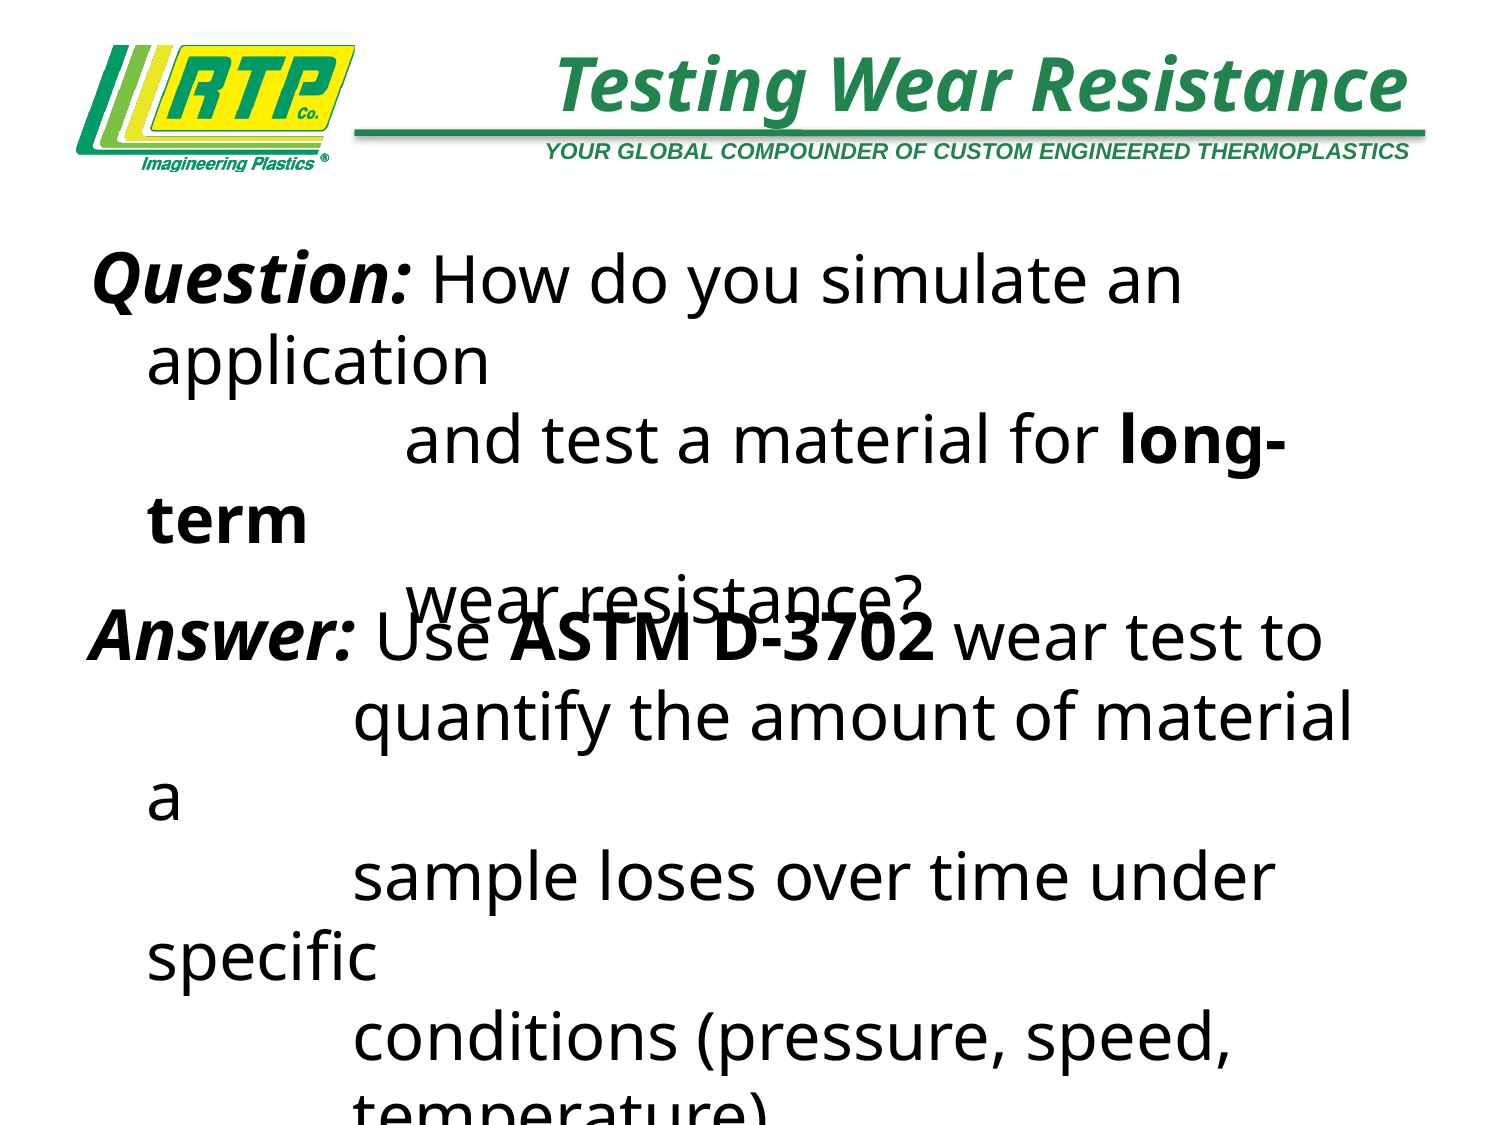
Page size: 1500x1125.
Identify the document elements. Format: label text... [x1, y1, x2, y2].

text_box Answer: Use ASTM D-3702 wear test to quantify the amount of material a sample loses over time under specific conditions (pressure, speed, temperature) [74, 581, 1425, 1025]
title Testing Wear Resistance [354, 0, 1425, 135]
list Question: How do you simulate an application and test a material for long-term wear resistance? [75, 224, 1425, 536]
